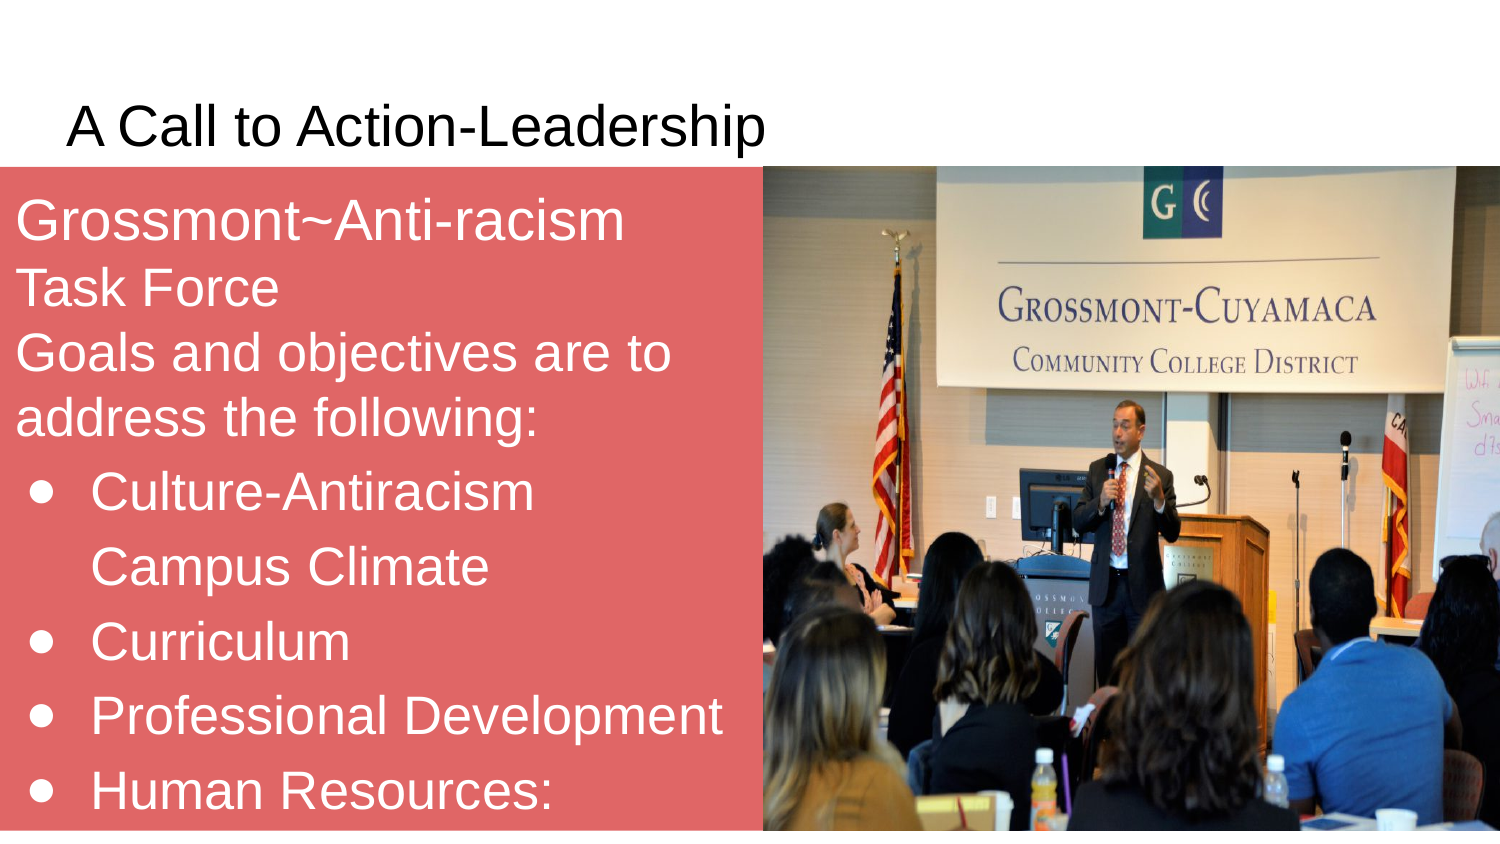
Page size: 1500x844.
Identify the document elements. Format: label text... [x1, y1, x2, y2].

title A Call to Action-Leadership [51, 72, 1449, 166]
picture [763, 166, 1500, 831]
list Grossmont~Anti-racism Task Force Goals and objectives are to address the following: Culture-Antiracism Campus Climate Curriculum Professional Development Human Resources: Review Hiring Practices [0, 166, 761, 831]
